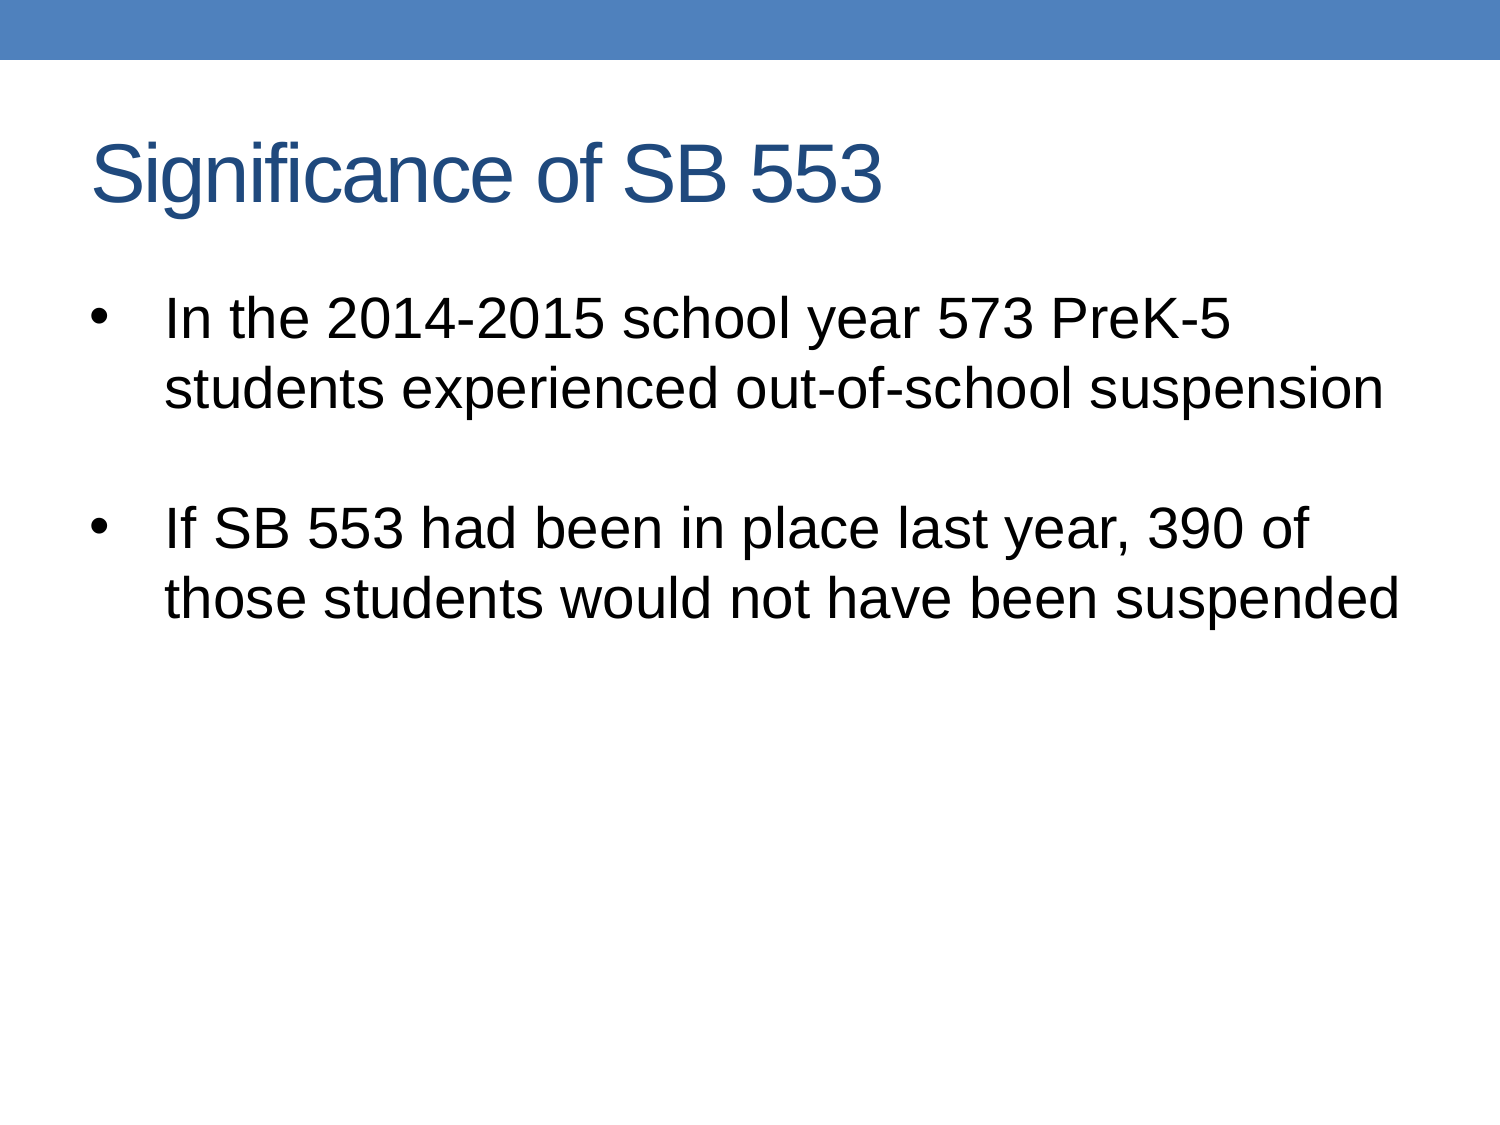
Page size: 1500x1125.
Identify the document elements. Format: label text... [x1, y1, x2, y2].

text_box In the 2014-2015 school year 573 PreK-5 students experienced out-of-school suspension If SB 553 had been in place last year, 390 of those students would not have been suspended [74, 272, 1425, 638]
title Significance of SB 553 [75, 87, 1425, 250]
